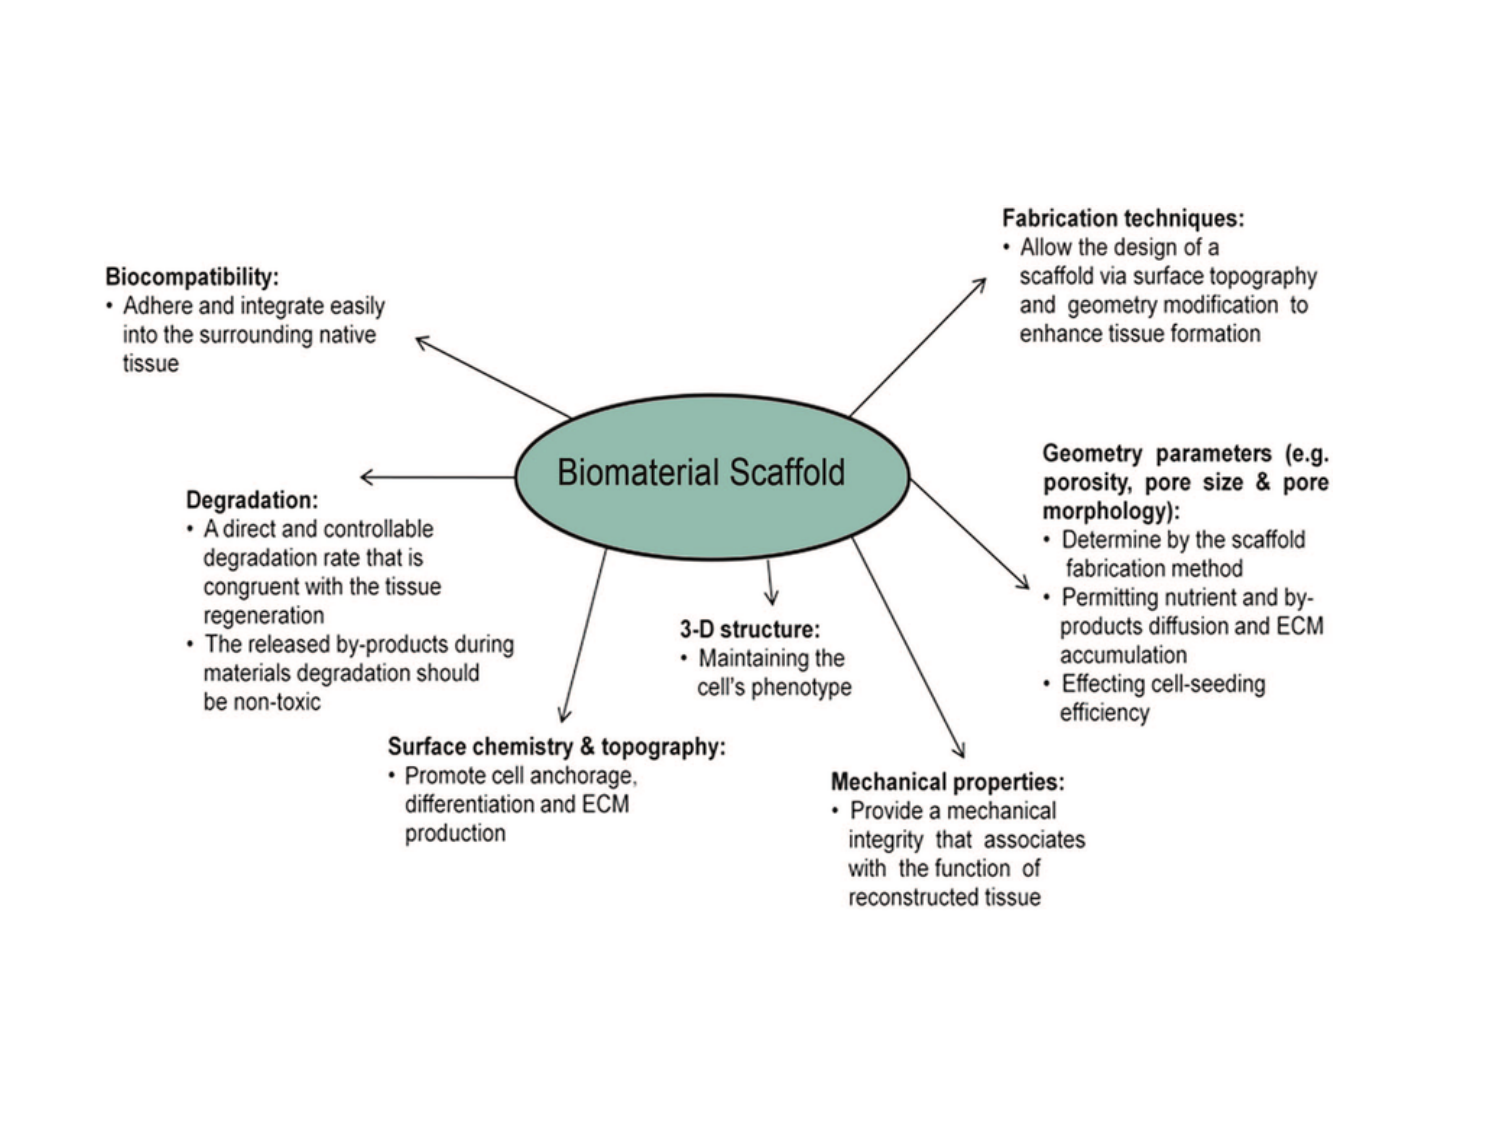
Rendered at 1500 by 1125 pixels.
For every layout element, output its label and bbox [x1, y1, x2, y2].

picture [104, 205, 1333, 912]
